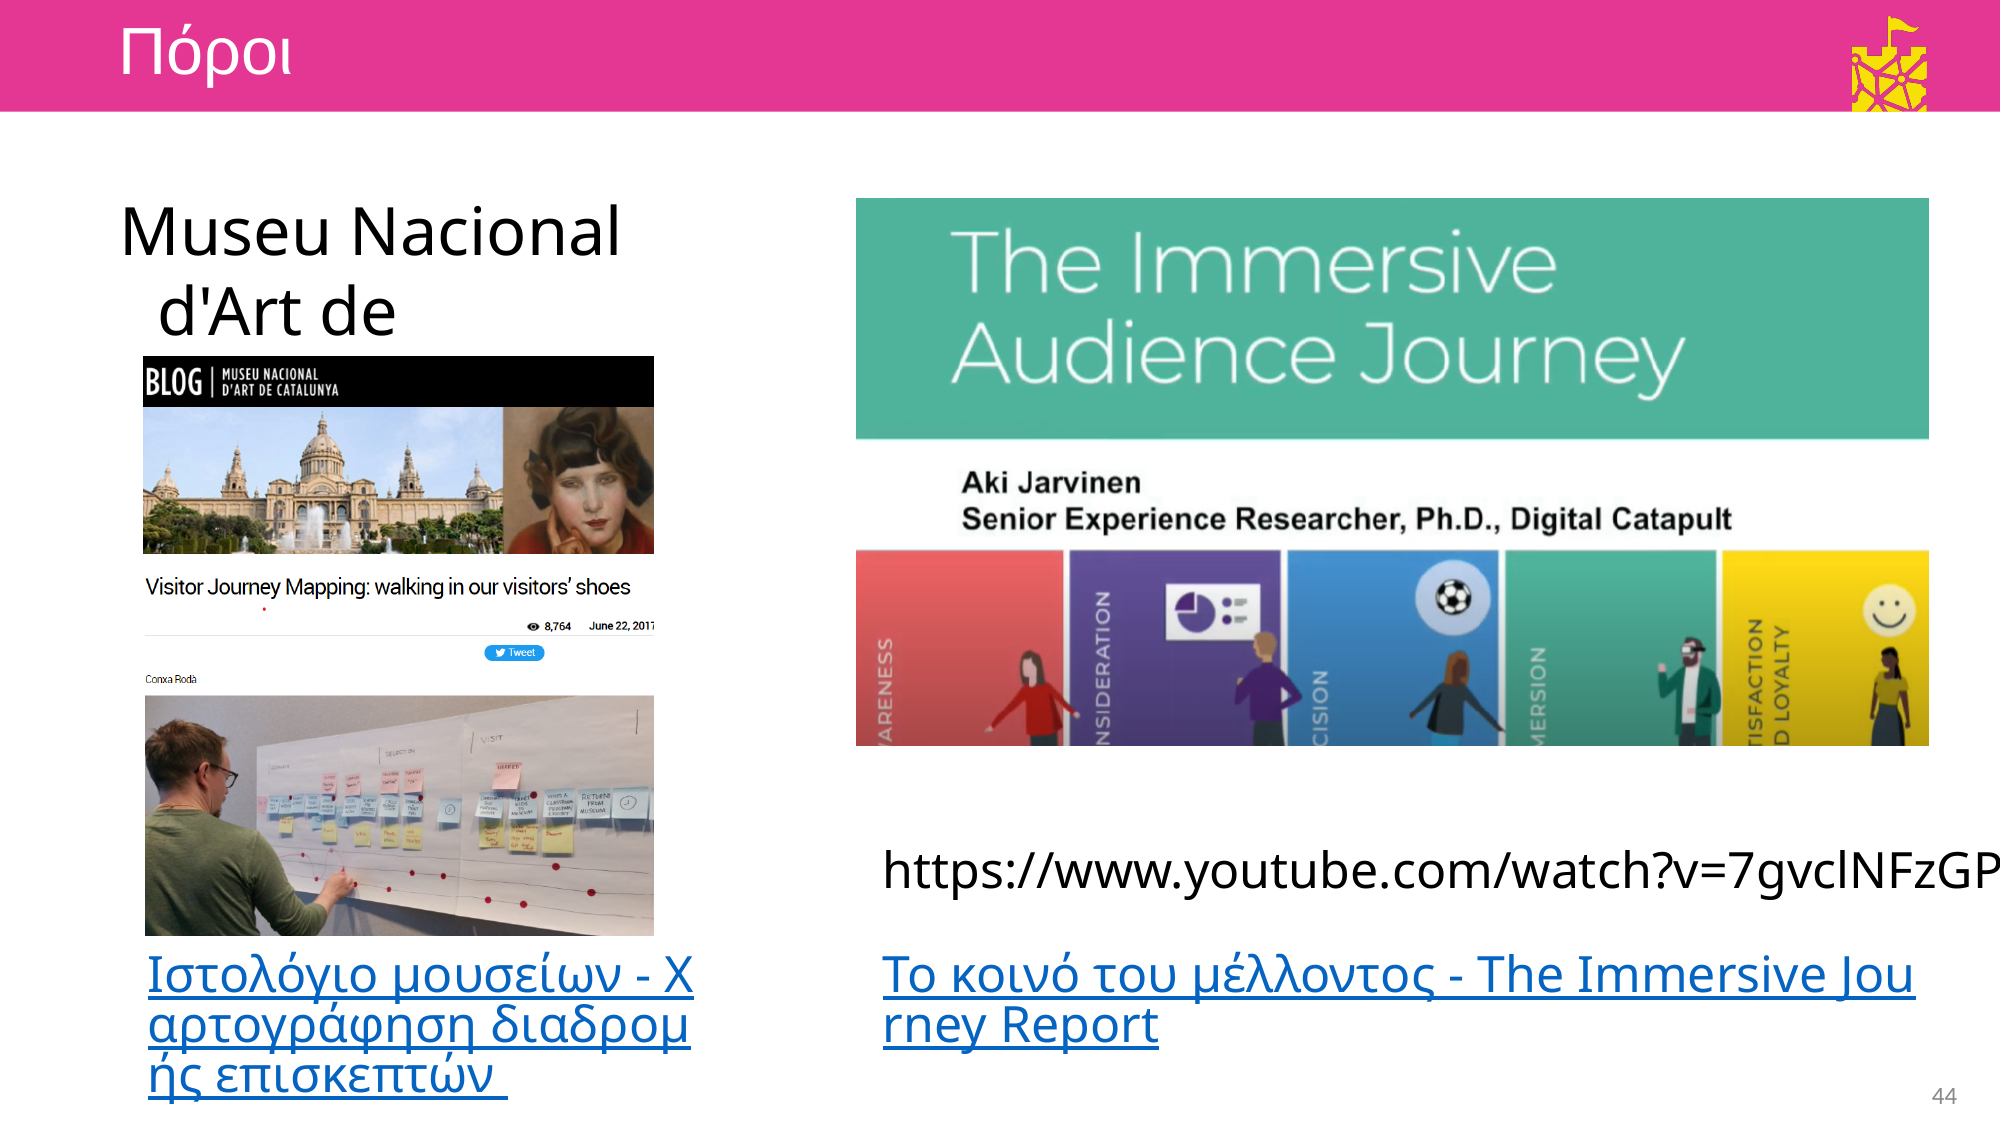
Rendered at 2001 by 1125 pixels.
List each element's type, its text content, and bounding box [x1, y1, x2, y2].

text_box Πόροι [103, 0, 1082, 96]
text_box Ιστολόγιο μουσείων - Χαρτογράφηση διαδρομής επισκεπτών [132, 935, 730, 1019]
picture [1834, 15, 1948, 112]
picture [142, 356, 654, 936]
text_box Το κοινό του μέλλοντος - The Immersive Journey Report [868, 935, 1942, 1054]
picture [856, 197, 1929, 746]
slide_number 44 [1266, 1076, 1973, 1114]
text_box https://www.youtube.com/watch?v=7gvclNFzGPk [867, 830, 2000, 906]
list Museu Nacional d'Art de Catalunya [67, 181, 730, 850]
